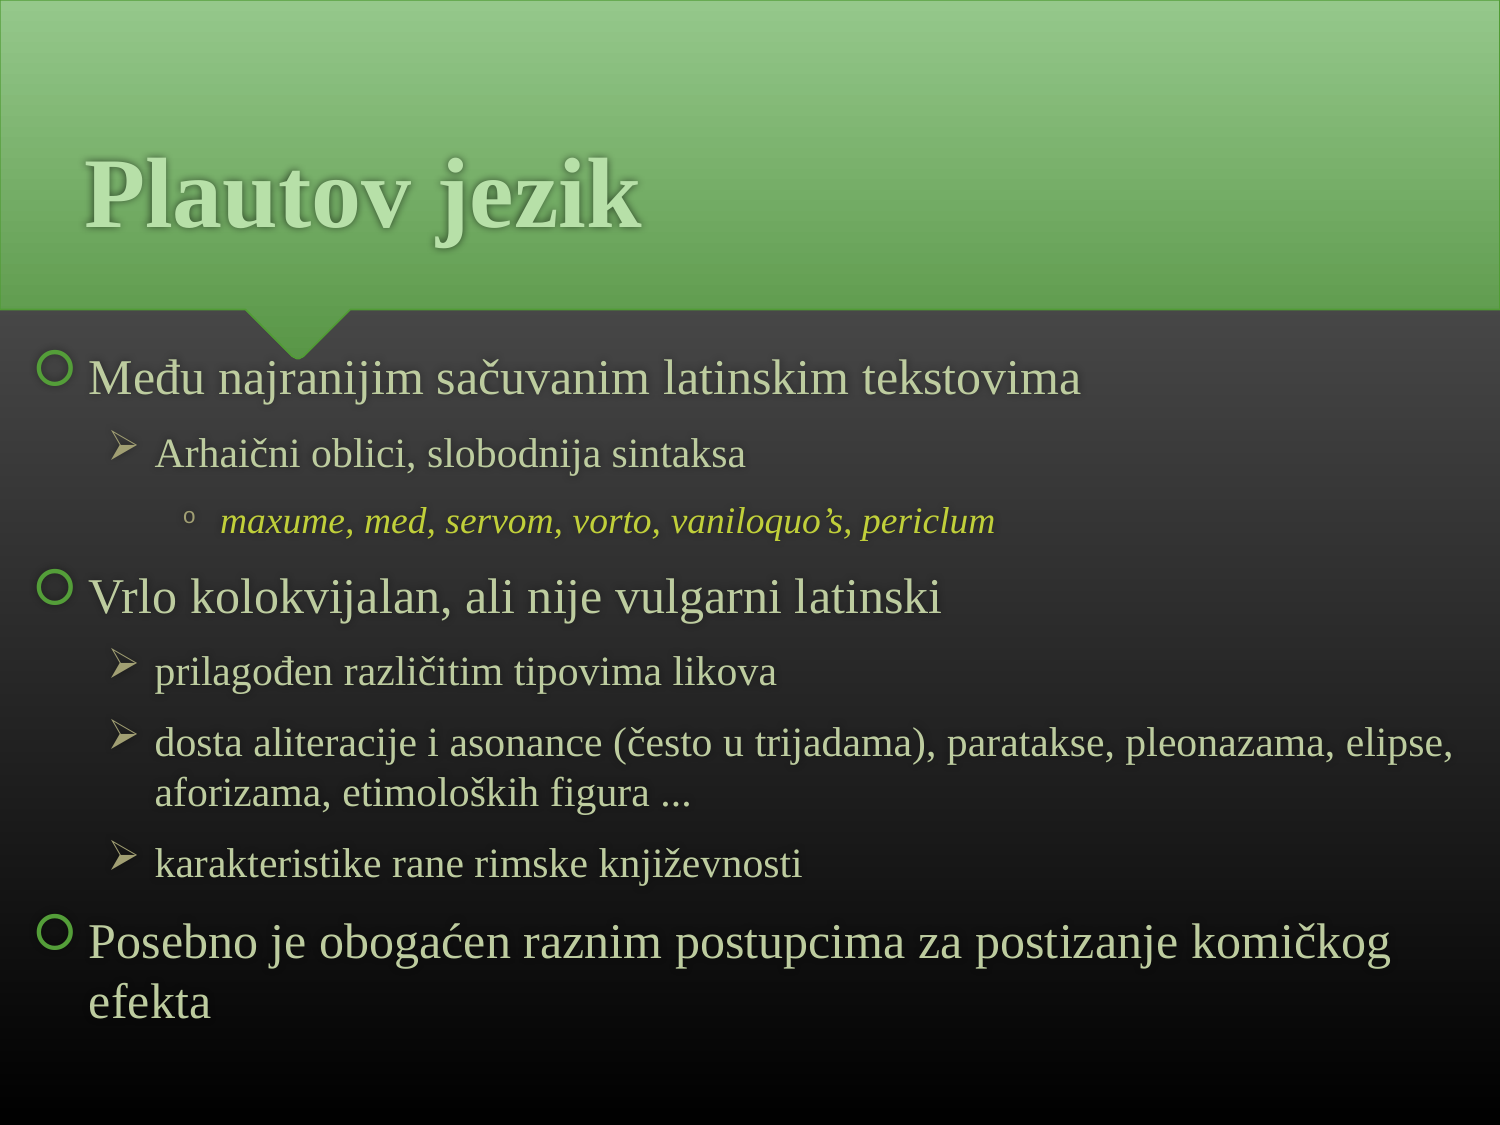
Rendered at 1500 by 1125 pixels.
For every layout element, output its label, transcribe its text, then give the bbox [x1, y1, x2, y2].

title Plautov jezik [69, 90, 1420, 256]
list Među najranijim sačuvanim latinskim tekstovima Arhaični oblici, slobodnija sintaksa maxume, med, servom, vorto, vaniloquo’s, periclum Vrlo kolokvijalan, ali nije vulgarni latinski prilagođen različitim tipovima likova dosta aliteracije i asonance (često u trijadama), paratakse, pleonazama, elipse, aforizama, etimoloških figura ... karakteristike rane rimske književnosti Posebno je obogaćen raznim postupcima za postizanje komičkog efekta [17, 278, 1471, 1094]
